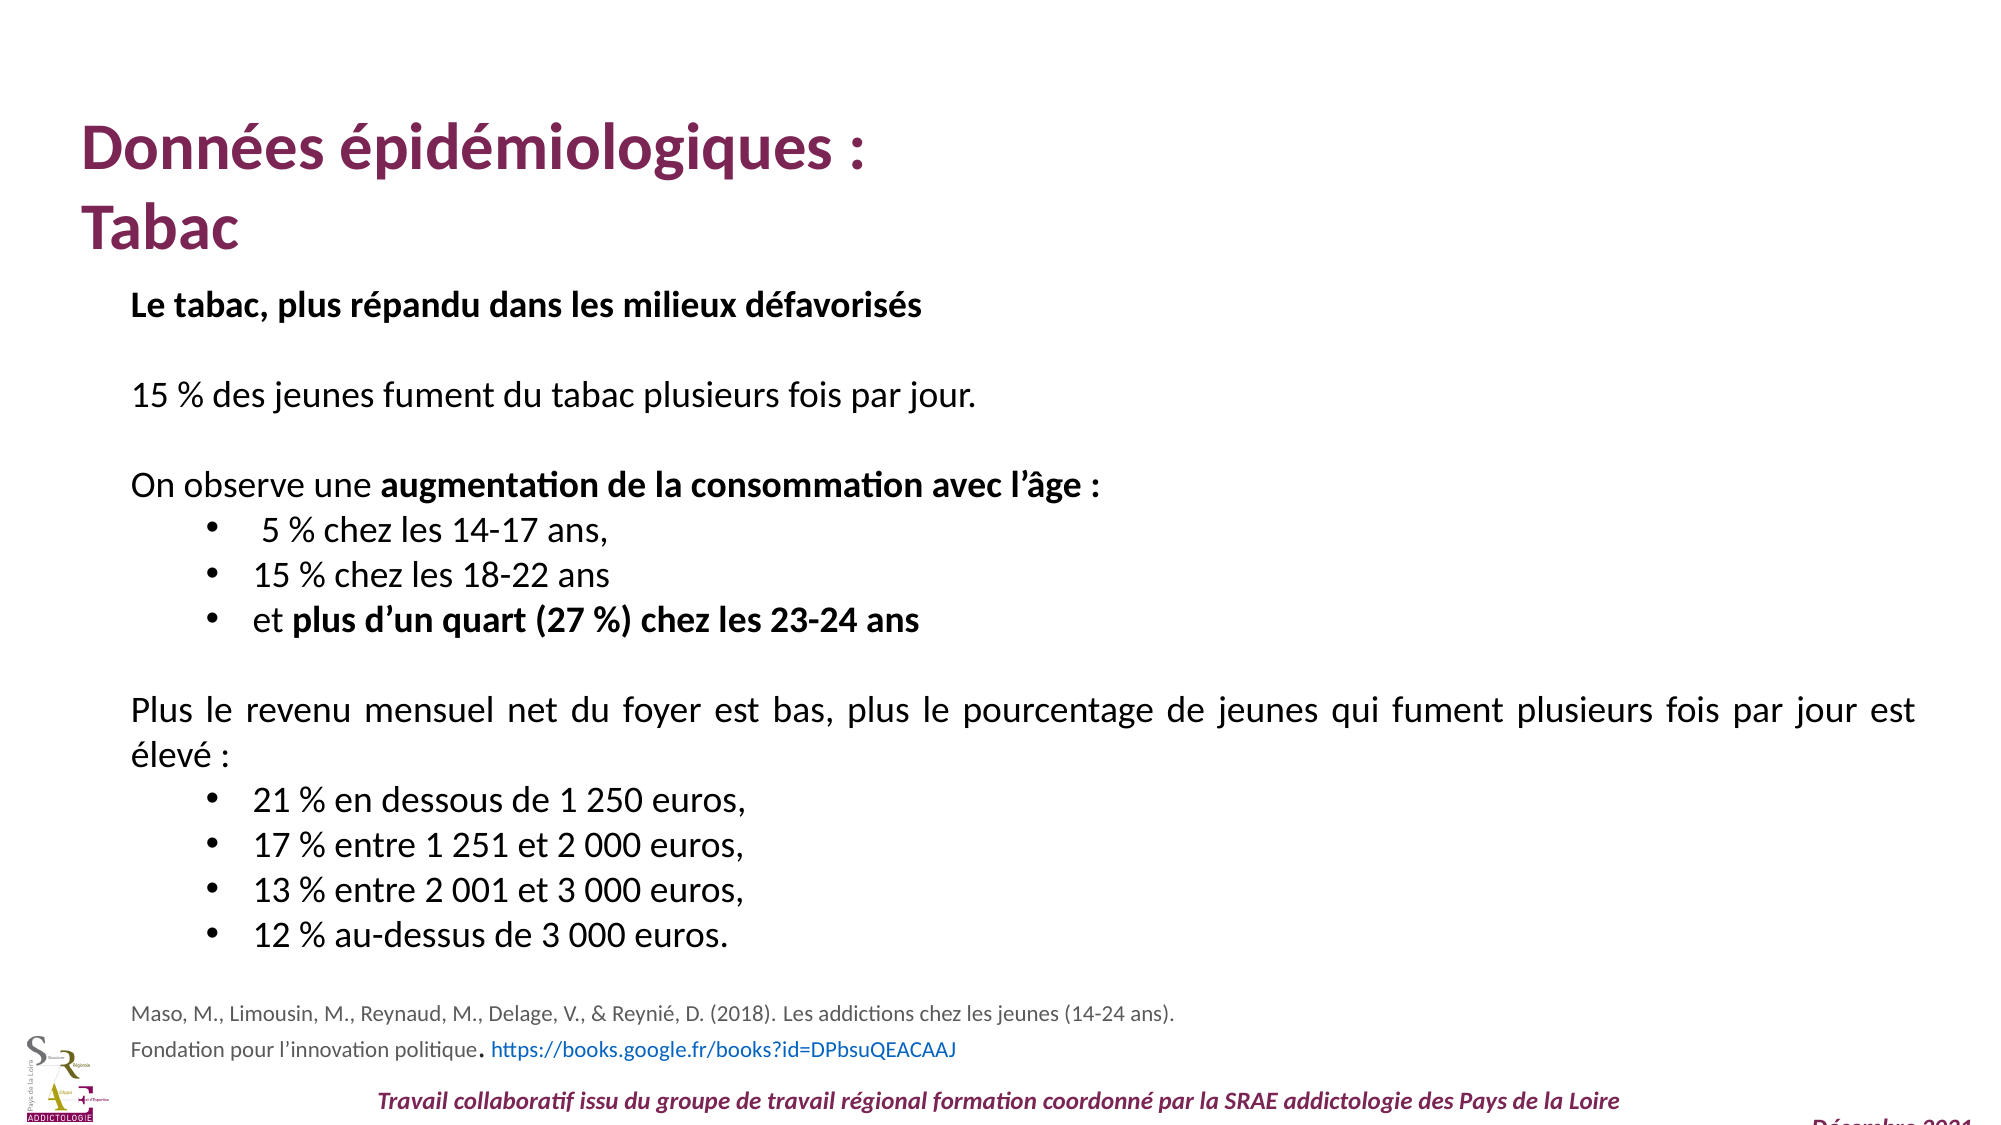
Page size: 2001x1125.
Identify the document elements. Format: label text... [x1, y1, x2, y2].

text_box Maso, M., Limousin, M., Reynaud, M., Delage, V., & Reynié, D. (2018). Les addictions chez les jeunes (14-24 ans). Fondation pour l’innovation politique. https://books.google.fr/books?id=DPbsuQEACAAJ [115, 989, 1207, 1071]
picture [27, 1036, 112, 1122]
text_box Données épidémiologiques : Tabac [66, 95, 2000, 271]
text_box Le tabac, plus répandu dans les milieux défavorisés 15 % des jeunes fument du tabac plusieurs fois par jour. On observe une augmentation de la consommation avec l’âge : 5 % chez les 14-17 ans, 15 % chez les 18-22 ans et plus d’un quart (27 %) chez les 23-24 ans Plus le revenu mensuel net du foyer est bas, plus le pourcentage de jeunes qui fument plusieurs fois par jour est élevé : 21 % en dessous de 1 250 euros, 17 % entre 1 251 et 2 000 euros, 13 % entre 2 001 et 3 000 euros, 12 % au-dessus de 3 000 euros. [115, 272, 1933, 962]
